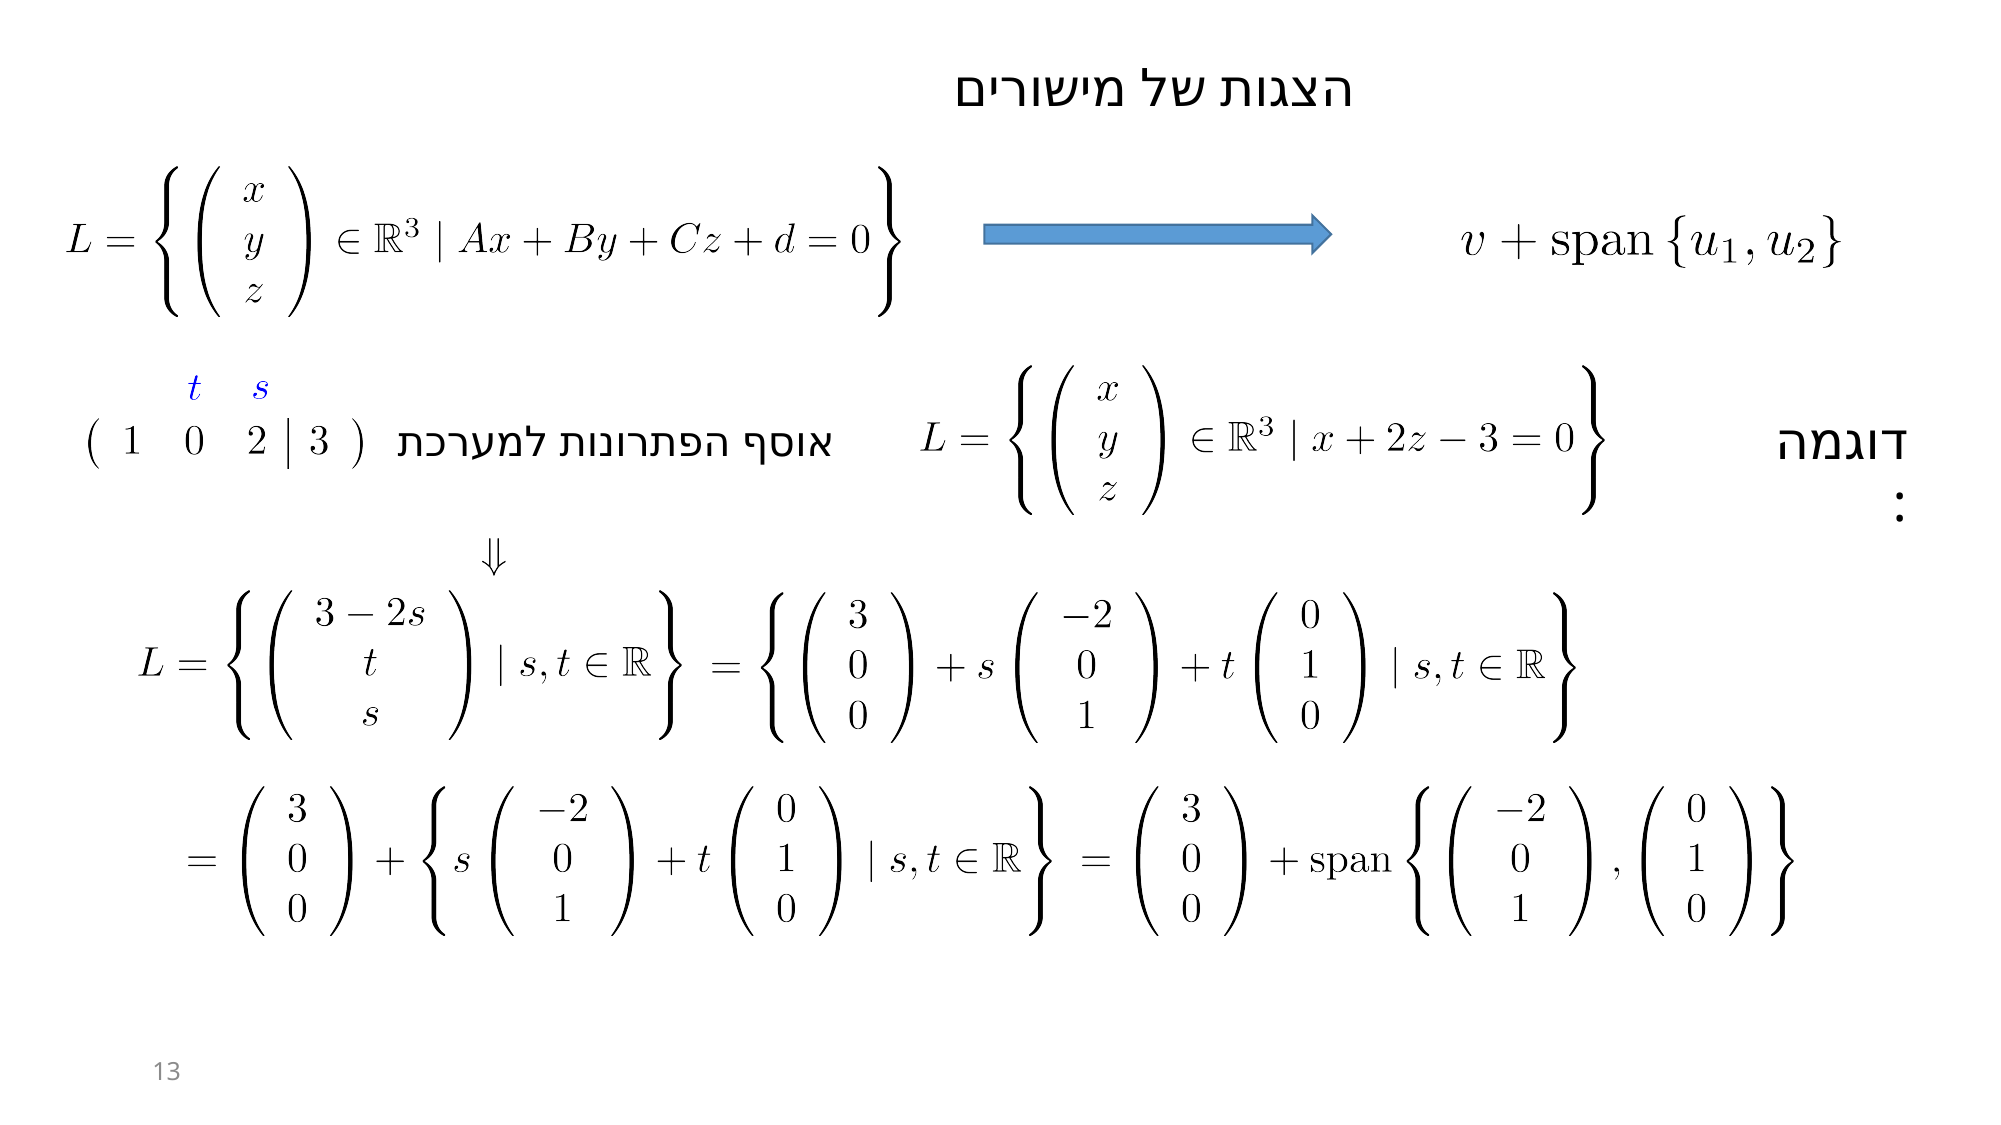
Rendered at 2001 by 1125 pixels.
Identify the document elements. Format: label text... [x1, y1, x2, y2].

text_box אוסף הפתרונות למערכת [246, 407, 850, 473]
picture [712, 592, 1576, 743]
picture [138, 590, 682, 740]
picture [919, 365, 1605, 515]
picture [188, 786, 1052, 936]
picture [188, 375, 201, 400]
picture [88, 418, 363, 469]
picture [1082, 786, 1795, 936]
picture [482, 538, 506, 576]
text_box דוגמה: [1745, 399, 1923, 540]
picture [66, 166, 901, 317]
picture [1461, 215, 1841, 268]
text_box הצגות של מישורים [921, 46, 1370, 124]
slide_number 13 [137, 1042, 588, 1103]
picture [253, 381, 268, 399]
text_box [983, 212, 1333, 256]
